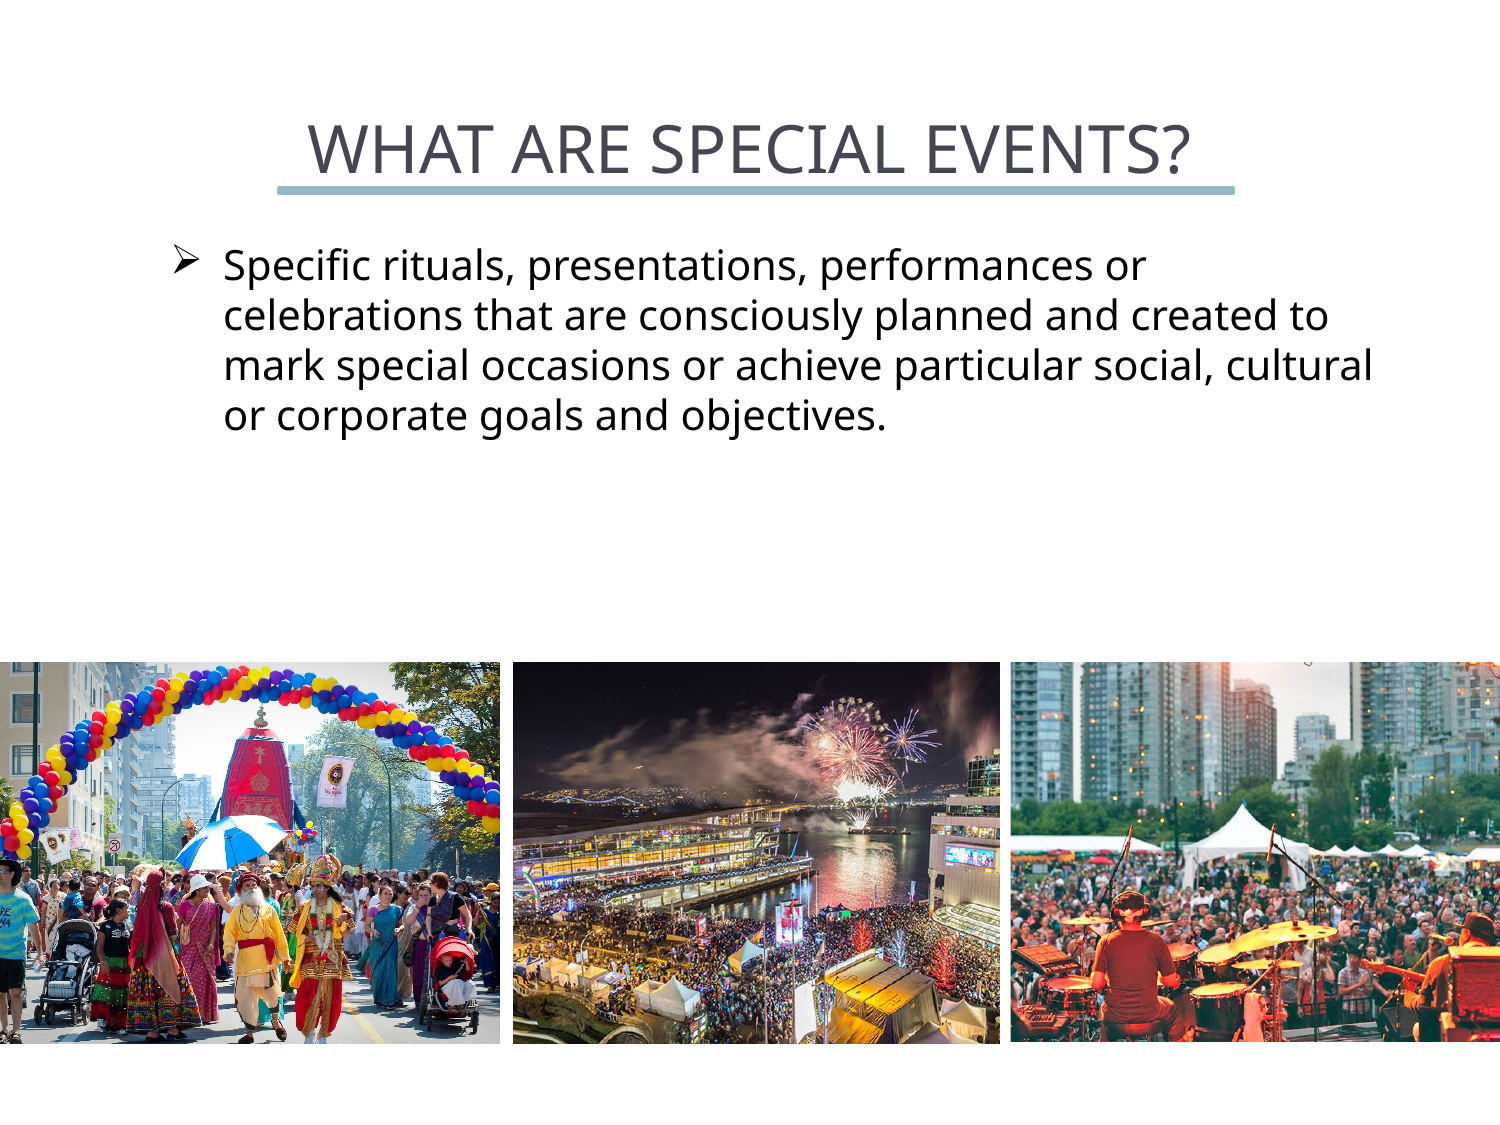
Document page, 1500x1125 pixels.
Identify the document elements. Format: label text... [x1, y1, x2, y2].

picture [1010, 662, 1500, 1042]
picture [0, 662, 501, 1044]
list Specific rituals, presentations, performances or celebrations that are consciously planned and created to mark special occasions or achieve particular social, cultural or corporate goals and objectives. [137, 263, 1407, 668]
picture [512, 662, 1001, 1044]
title WHAT ARE SPECIAL EVENTS? [75, 99, 1425, 263]
text_box [277, 186, 1235, 195]
